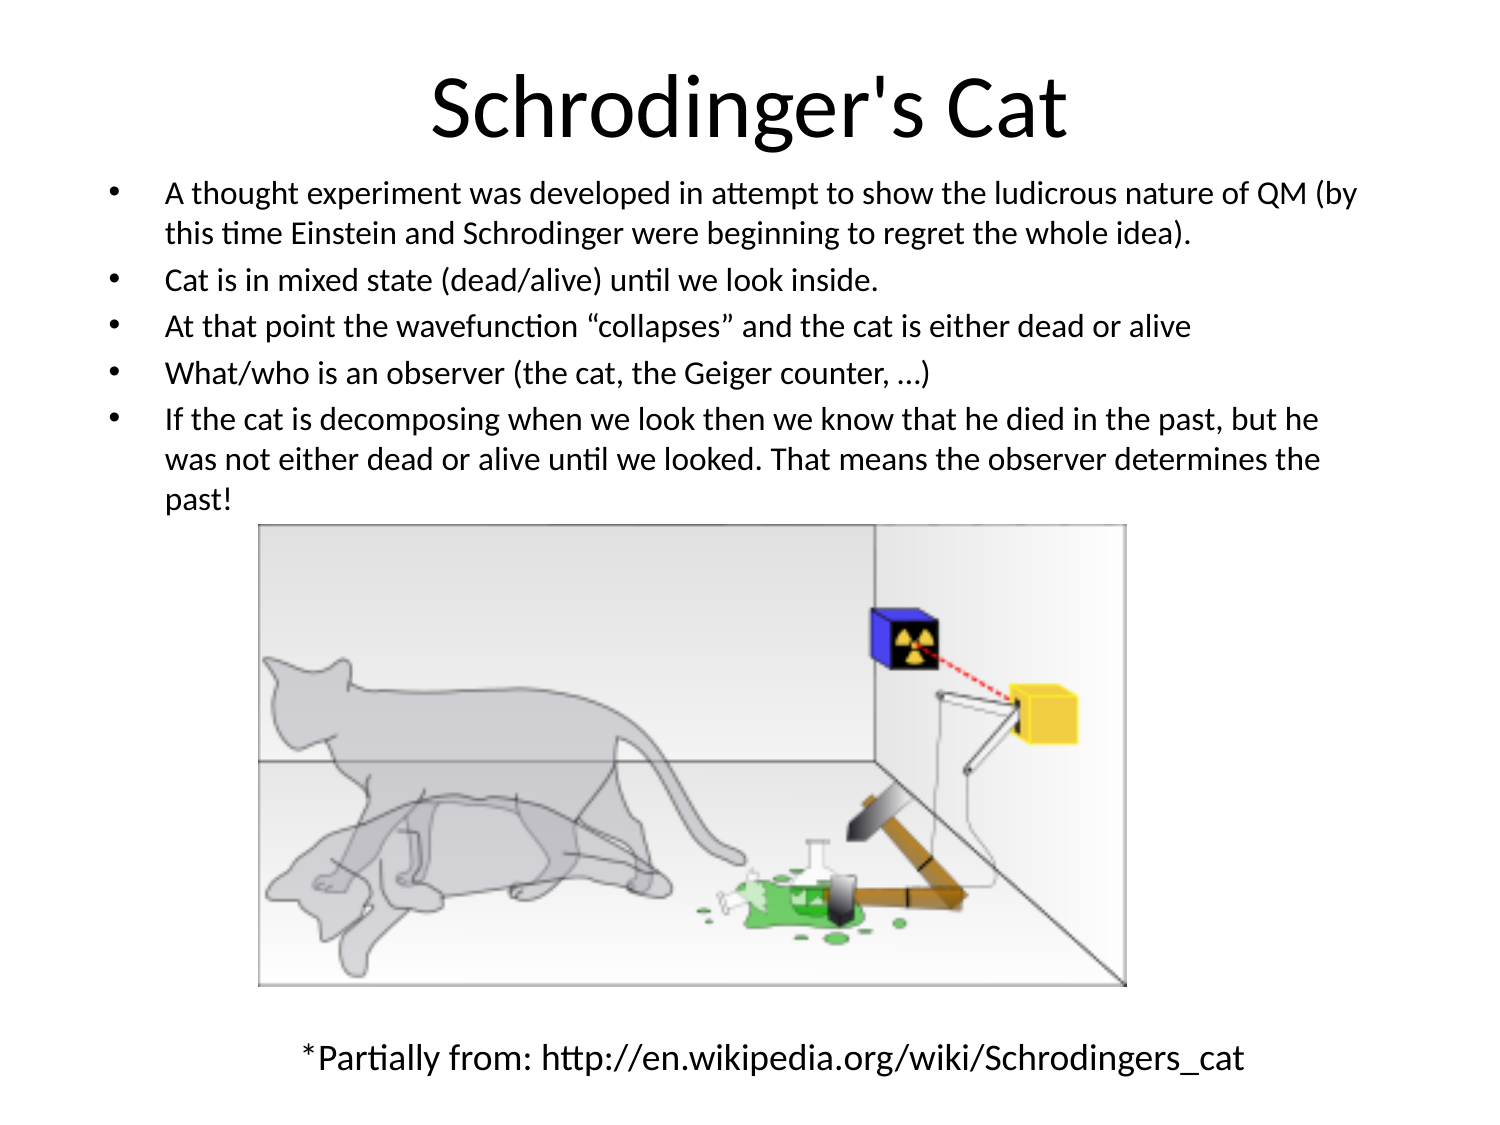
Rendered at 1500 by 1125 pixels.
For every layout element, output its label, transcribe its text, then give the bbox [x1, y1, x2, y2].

title Schrodinger's Cat [140, 39, 1360, 163]
list A thought experiment was developed in attempt to show the ludicrous nature of QM (by this time Einstein and Schrodinger were beginning to regret the whole idea). Cat is in mixed state (dead/alive) until we look inside. At that point the wavefunction “collapses” and the cat is either dead or alive What/who is an observer (the cat, the Geiger counter, …) If the cat is decomposing when we look then we know that he died in the past, but he was not either dead or alive until we looked. That means the observer determines the past! [93, 163, 1385, 525]
text_box *Partially from: http://en.wikipedia.org/wiki/Schrodingers_cat [284, 1025, 1261, 1086]
picture [258, 524, 1127, 987]
